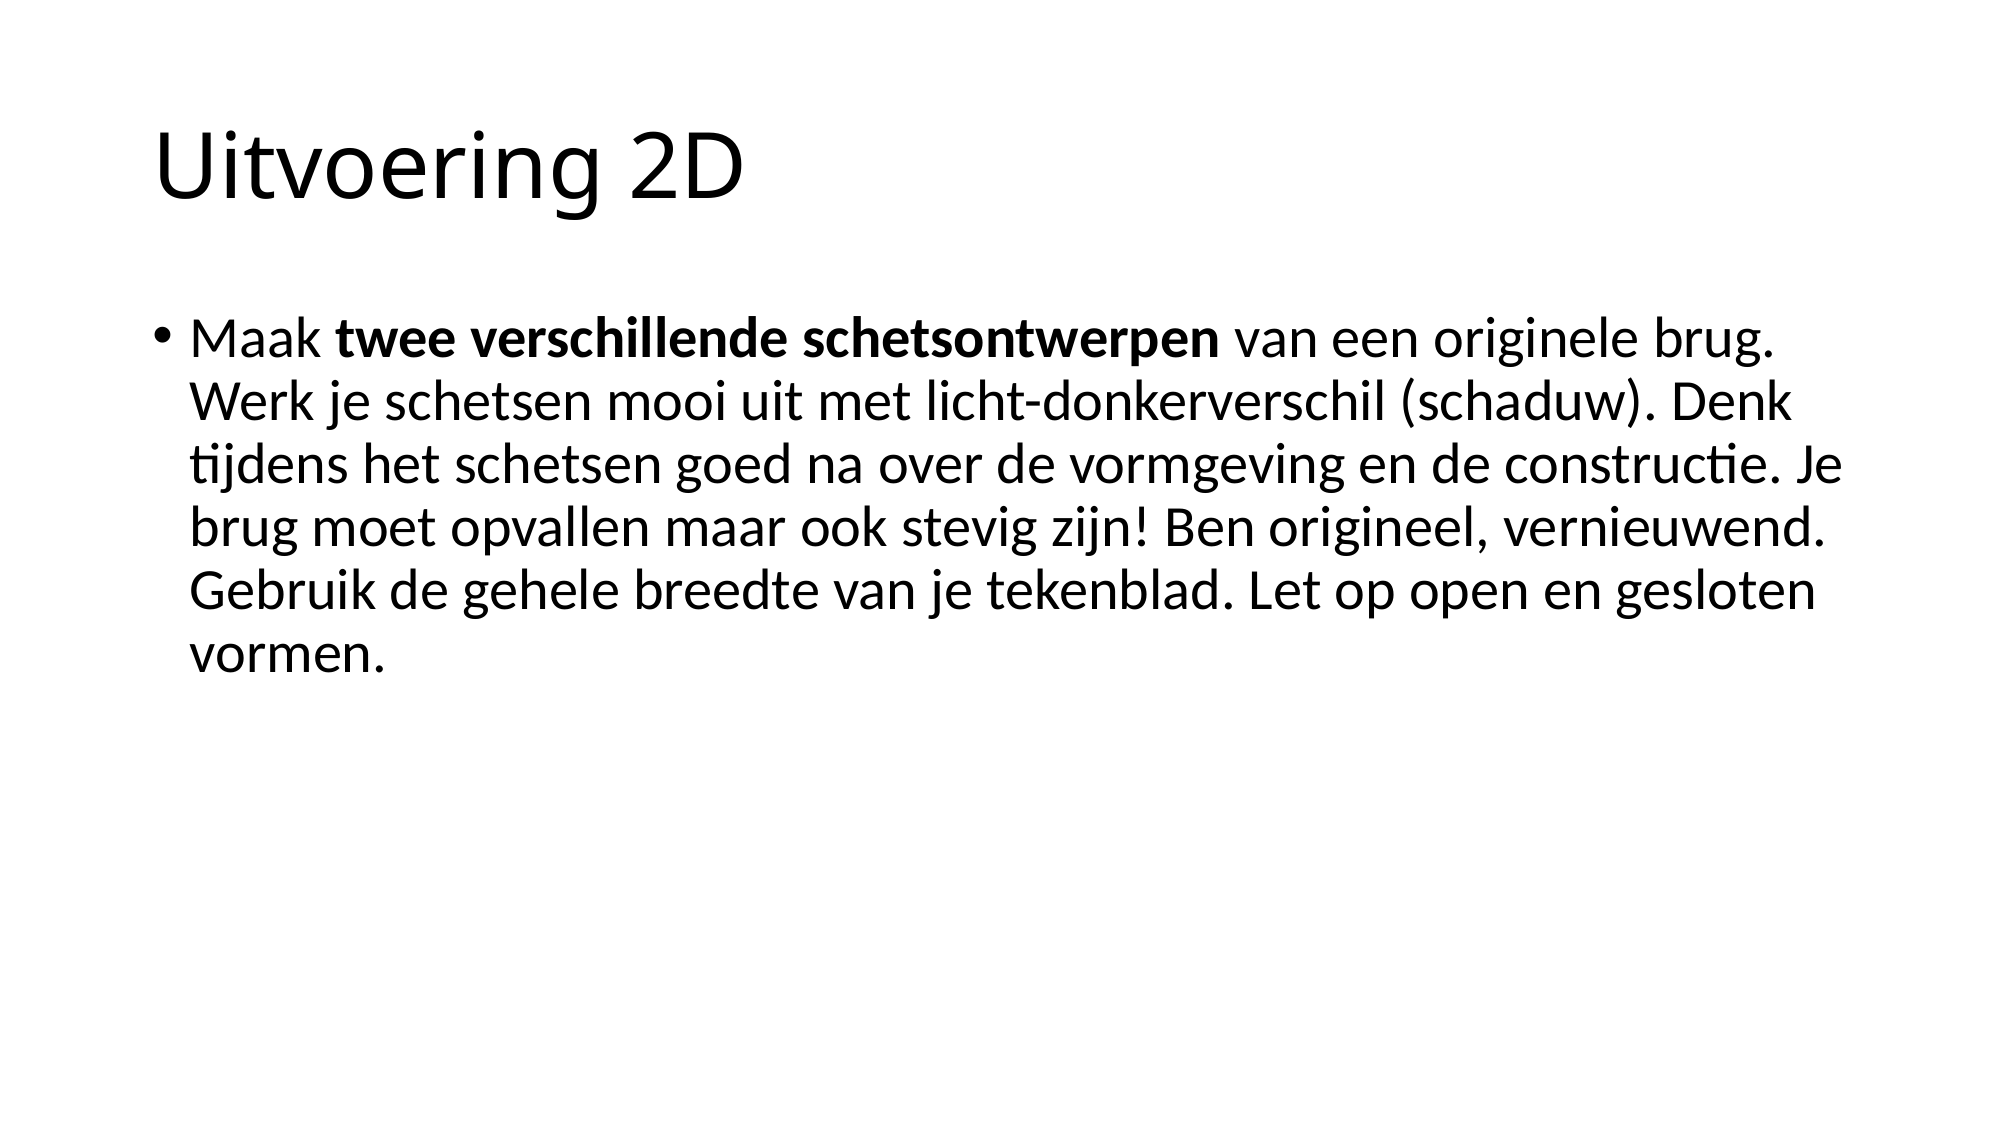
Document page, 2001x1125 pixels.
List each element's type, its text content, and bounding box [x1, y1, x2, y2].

list Maak twee verschillende schetsontwerpen van een originele brug. Werk je schetsen mooi uit met licht-donkerverschil (schaduw). Denk tijdens het schetsen goed na over de vormgeving en de constructie. Je brug moet opvallen maar ook stevig zijn! Ben origineel, vernieuwend. Gebruik de gehele breedte van je tekenblad. Let op open en gesloten vormen. [137, 299, 1863, 1014]
title Uitvoering 2D [137, 59, 1863, 278]
